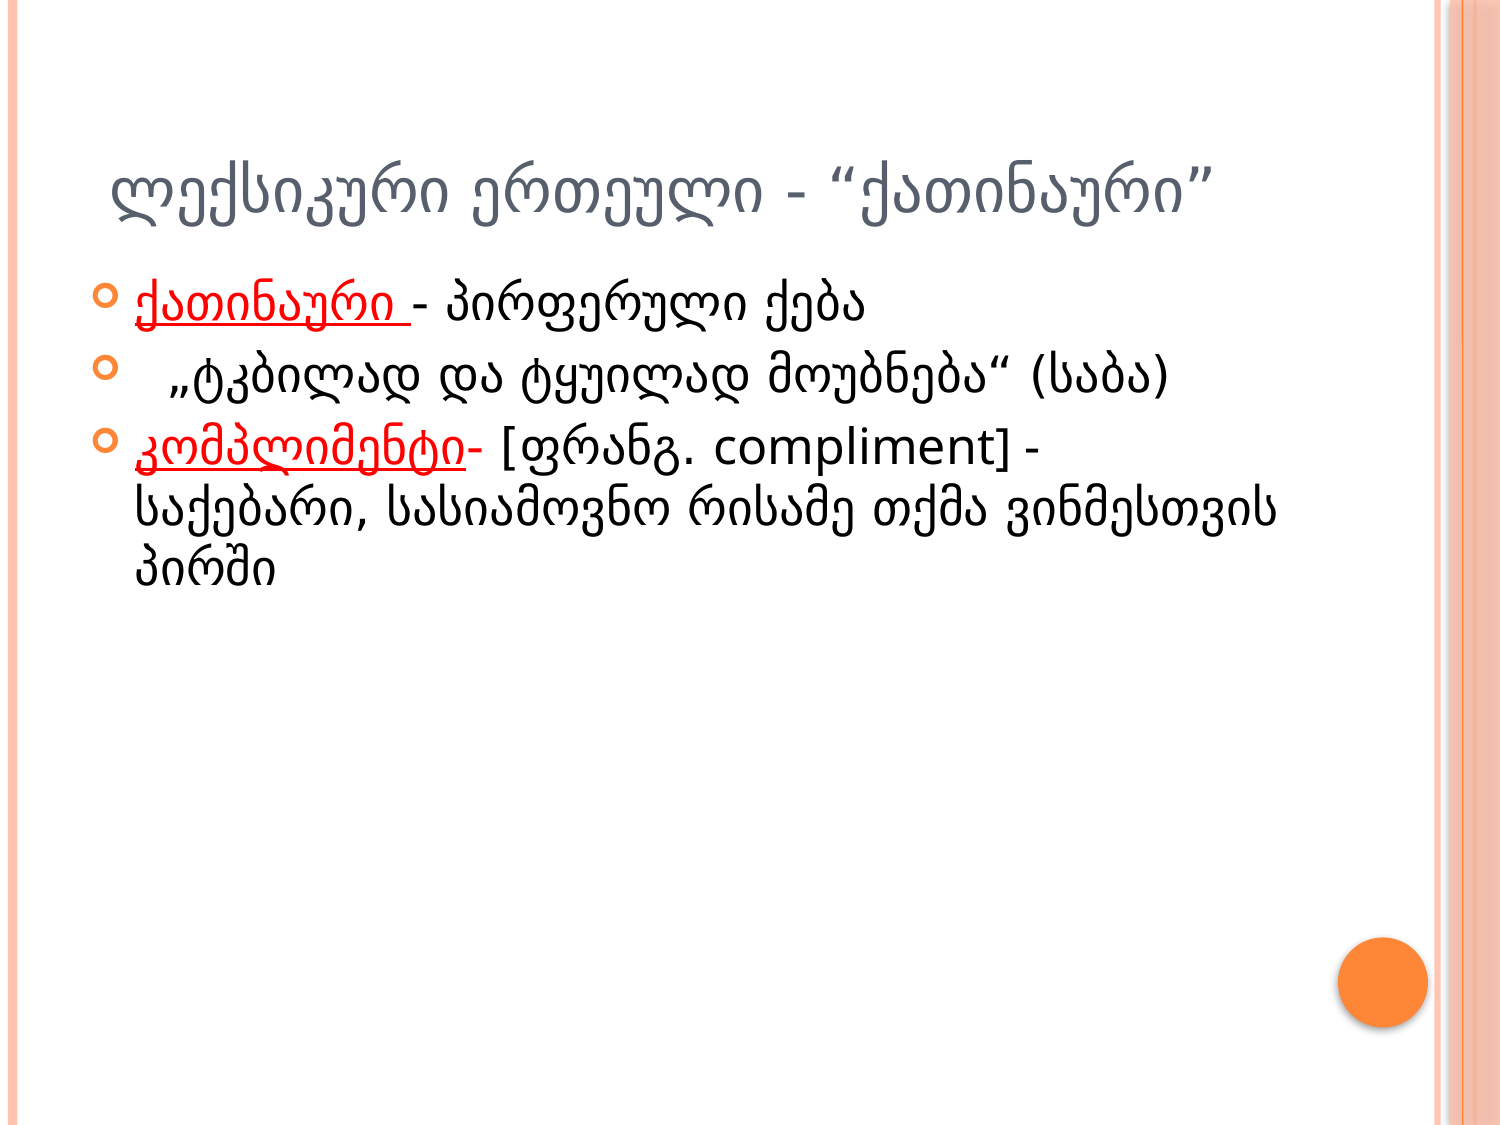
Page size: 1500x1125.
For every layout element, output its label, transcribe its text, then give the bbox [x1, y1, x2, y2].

title ლექსიკური ერთეული - “ქათინაური” [75, 45, 1300, 233]
list ქათინაური - პირფერული ქება „ტკბილად და ტყუილად მოუბნება“ (საბა) კომპლიმენტი- [ფრანგ. compliment] - საქებარი, სასიამოვნო რისამე თქმა ვინმესთვის პირში [75, 262, 1300, 1062]
